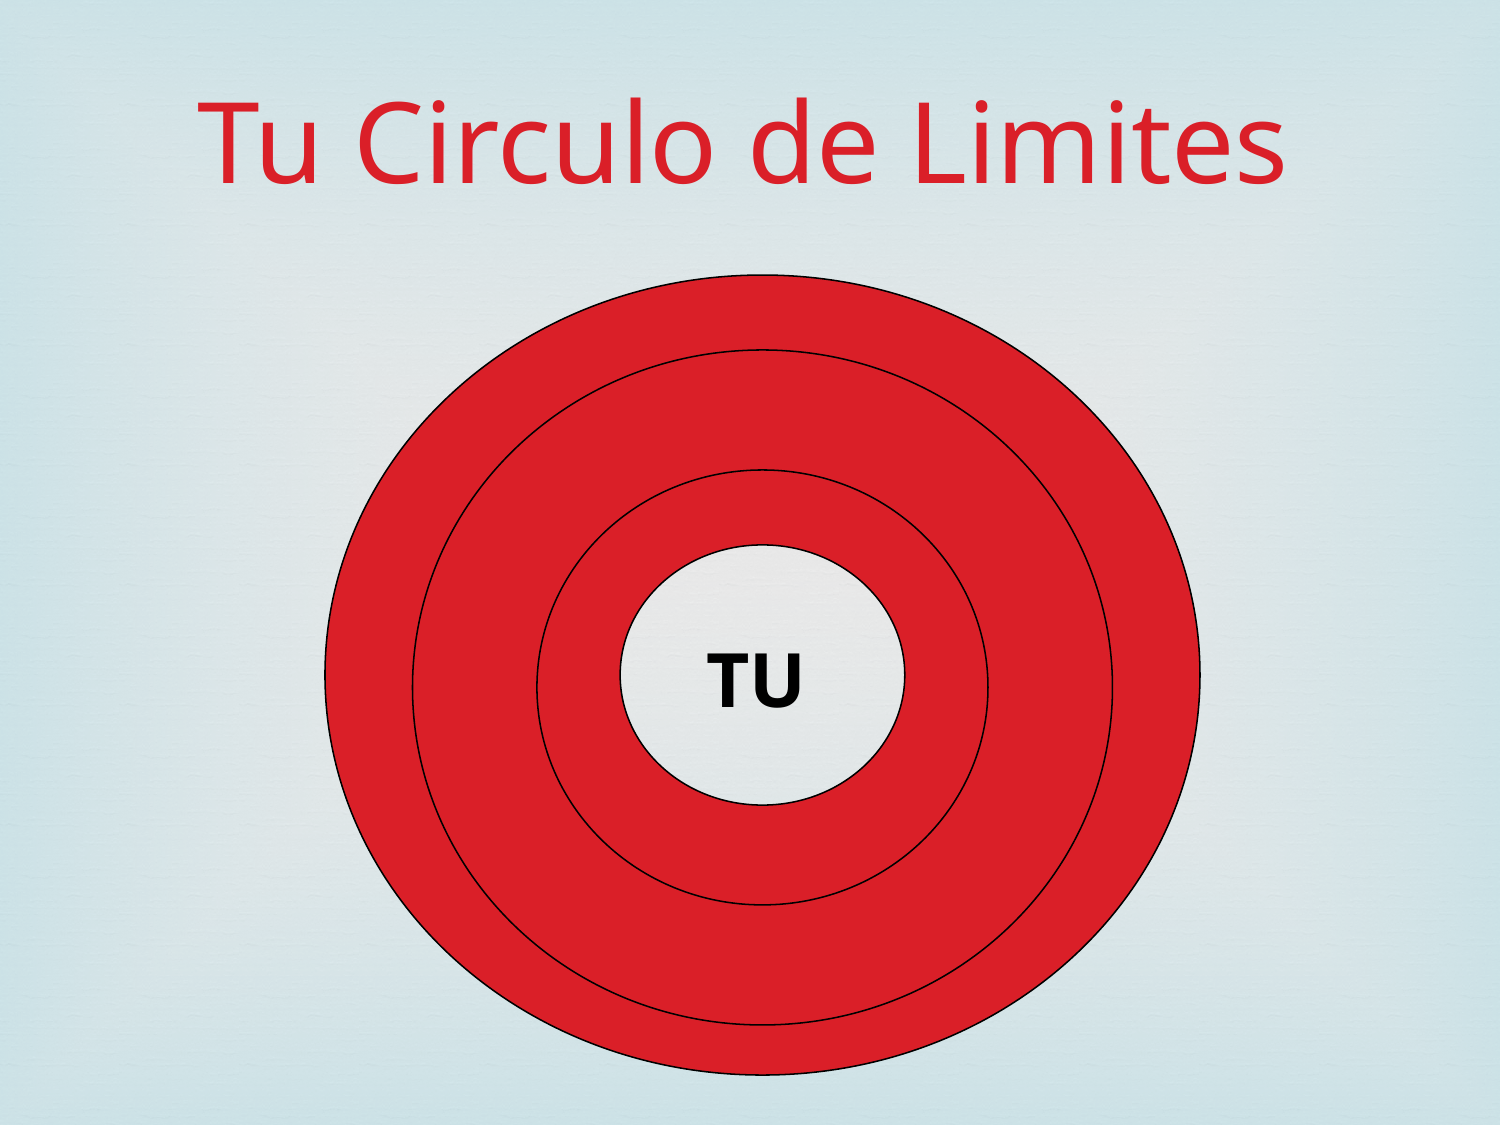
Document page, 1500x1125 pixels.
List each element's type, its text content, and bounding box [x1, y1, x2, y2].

text_box TU [599, 624, 913, 730]
title Tu Circulo de Limites [24, 45, 1463, 233]
text_box [412, 349, 1113, 1025]
text_box [324, 275, 1201, 1076]
